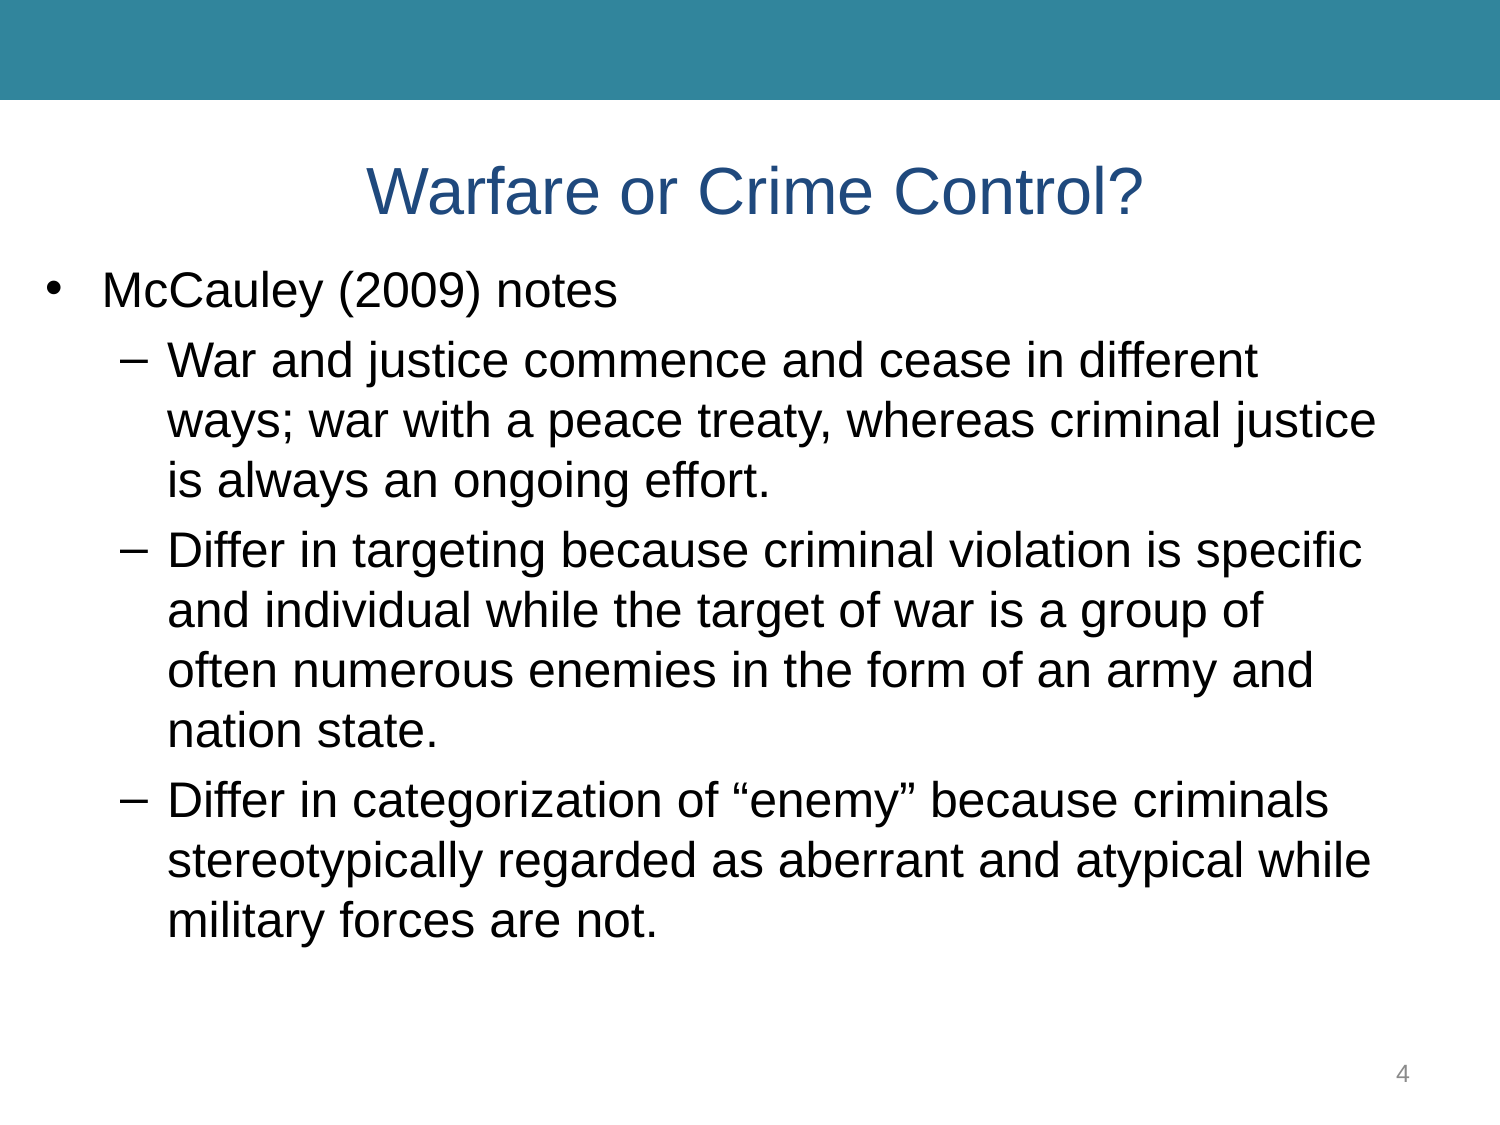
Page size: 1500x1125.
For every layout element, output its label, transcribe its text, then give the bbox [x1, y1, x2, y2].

list McCauley (2009) notes War and justice commence and cease in different ways; war with a peace treaty, whereas criminal justice is always an ongoing effort. Differ in targeting because criminal violation is specific and individual while the target of war is a group of often numerous enemies in the form of an army and nation state. Differ in categorization of “enemy” because criminals stereotypically regarded as aberrant and atypical while military forces are not. [30, 249, 1393, 975]
slide_number 4 [1350, 1042, 1425, 1103]
title Warfare or Crime Control? [181, 125, 1332, 249]
